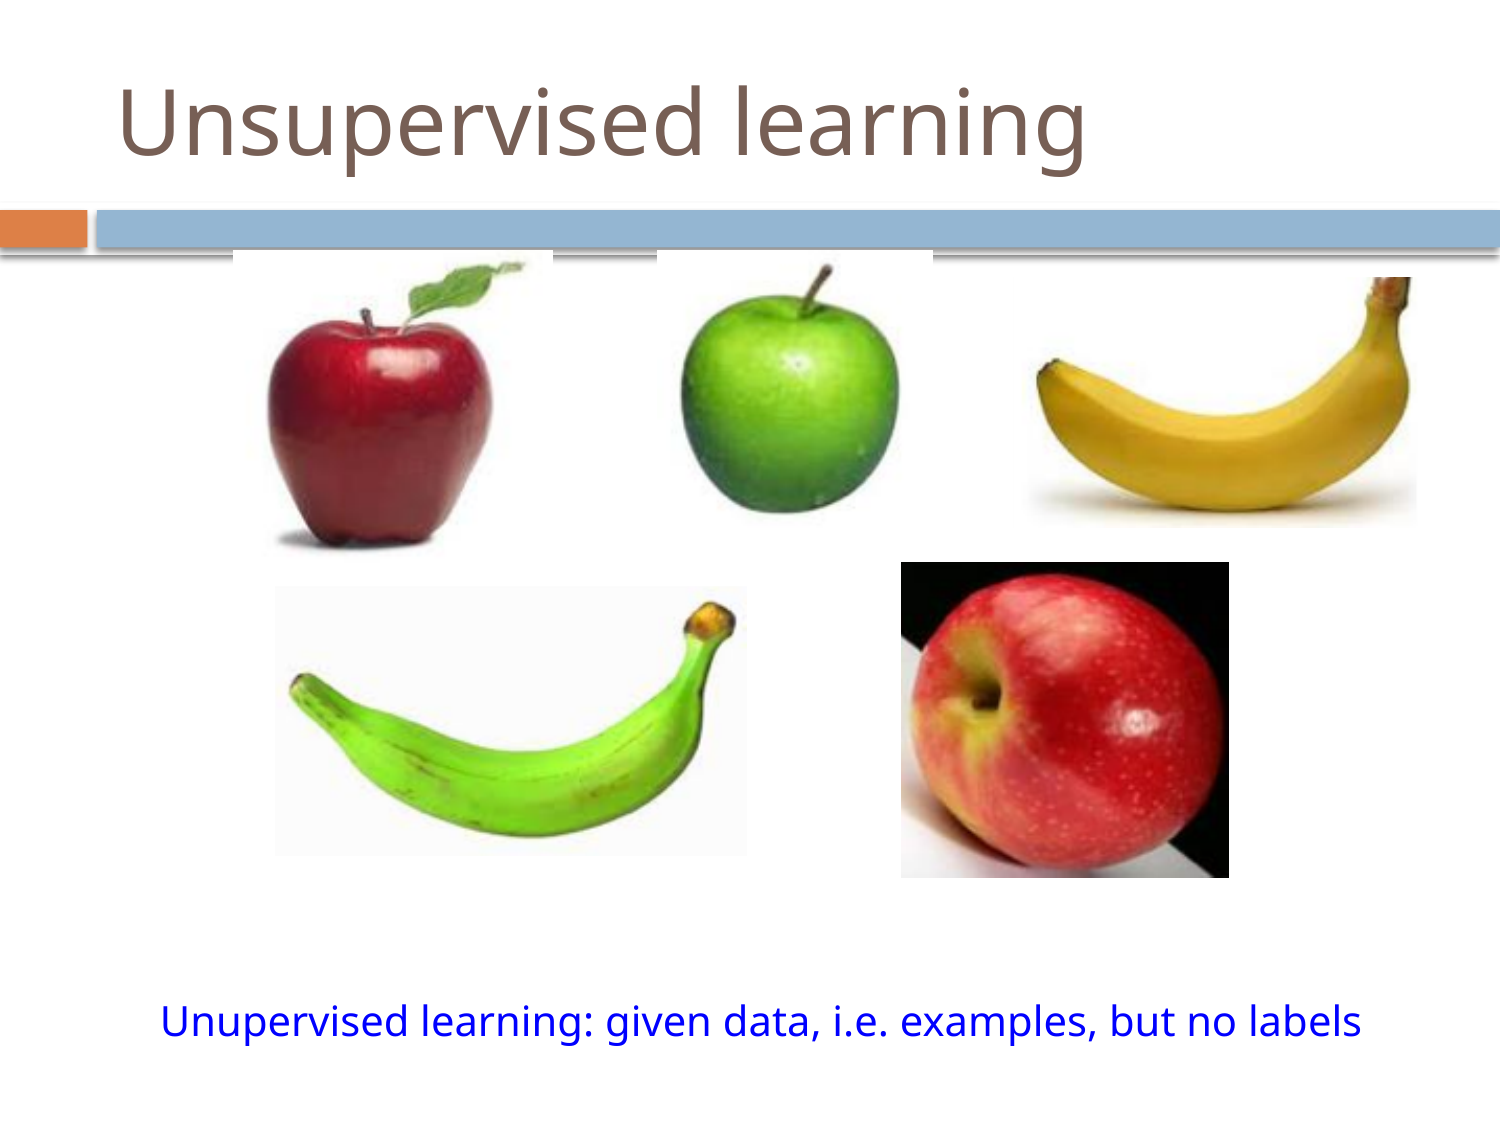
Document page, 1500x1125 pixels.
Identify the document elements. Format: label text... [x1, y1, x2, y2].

picture [233, 250, 553, 563]
picture [1012, 277, 1439, 528]
text_box Unupervised learning: given data, i.e. examples, but no labels [145, 986, 1473, 1052]
picture [275, 586, 747, 856]
text_box Unsupervised learning [100, 37, 1438, 200]
picture [657, 250, 933, 528]
picture [901, 562, 1229, 878]
